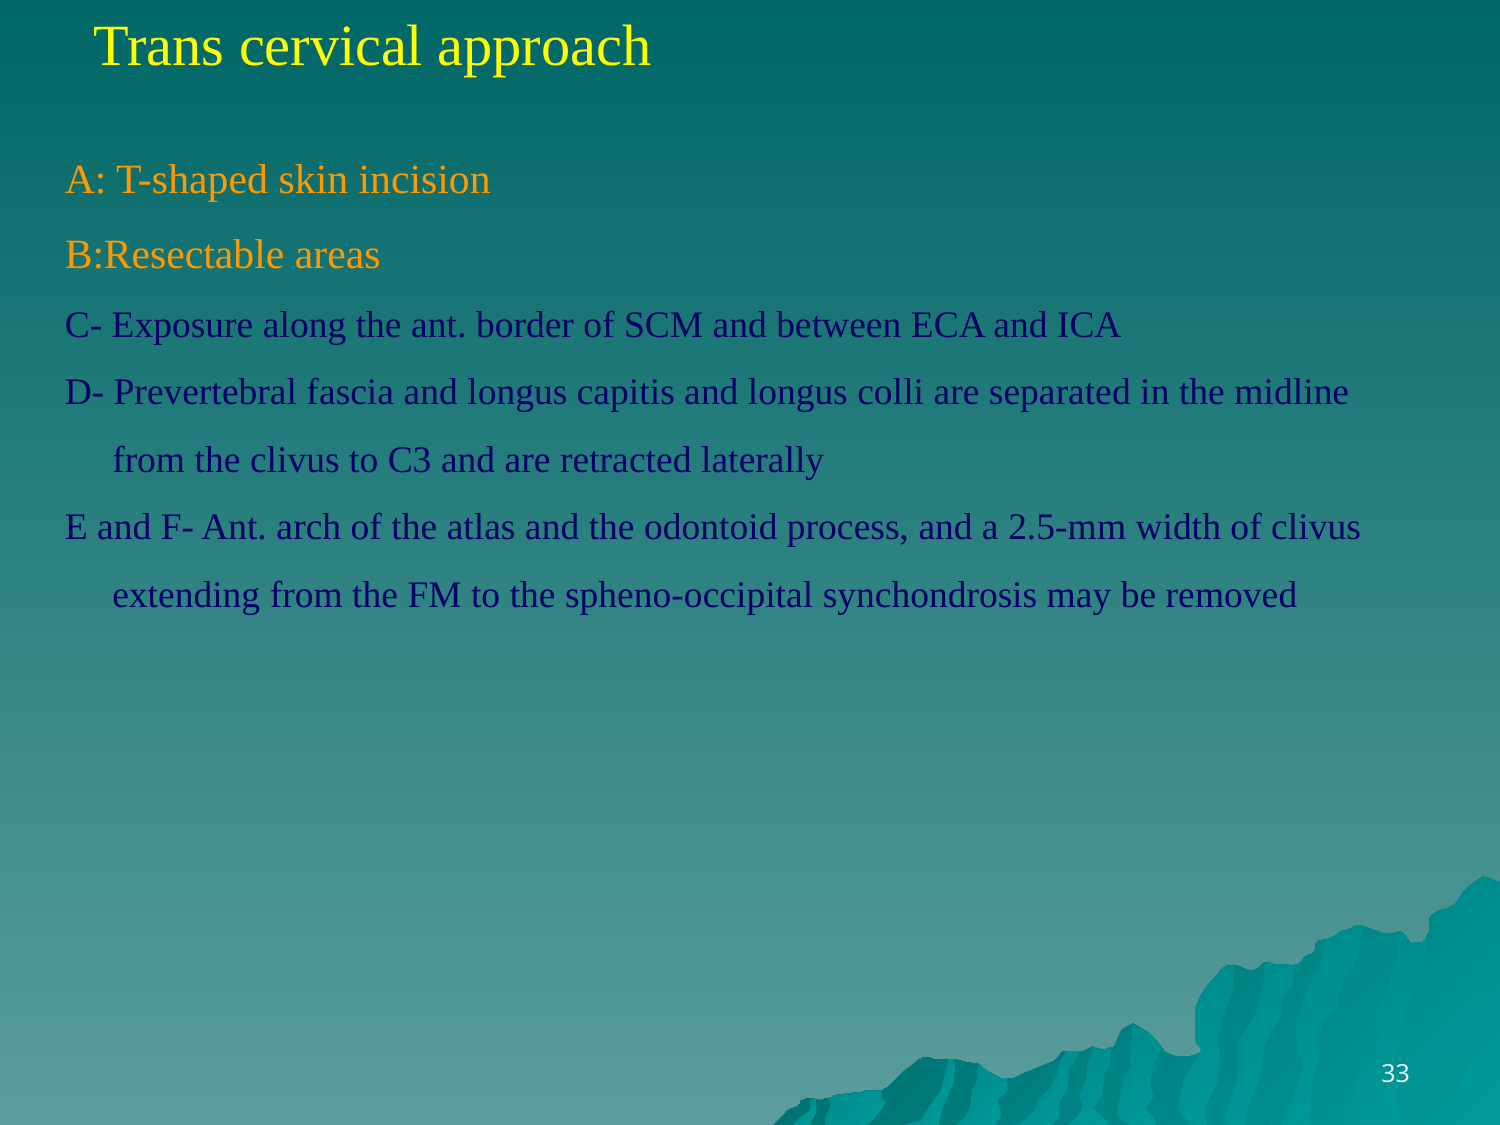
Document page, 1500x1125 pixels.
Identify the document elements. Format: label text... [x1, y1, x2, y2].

slide_number 33 [1074, 1023, 1426, 1100]
text_box Trans cervical approach A: T-shaped skin incision B:Resectable areas C- Exposure along the ant. border of SCM and between ECA and ICA D- Prevertebral fascia and longus capitis and longus colli are separated in the midline from the clivus to C3 and are retracted laterally E and F- Ant. arch of the atlas and the odontoid process, and a 2.5-mm width of clivus extending from the FM to the spheno-occipital synchondrosis may be removed [50, 0, 1500, 853]
